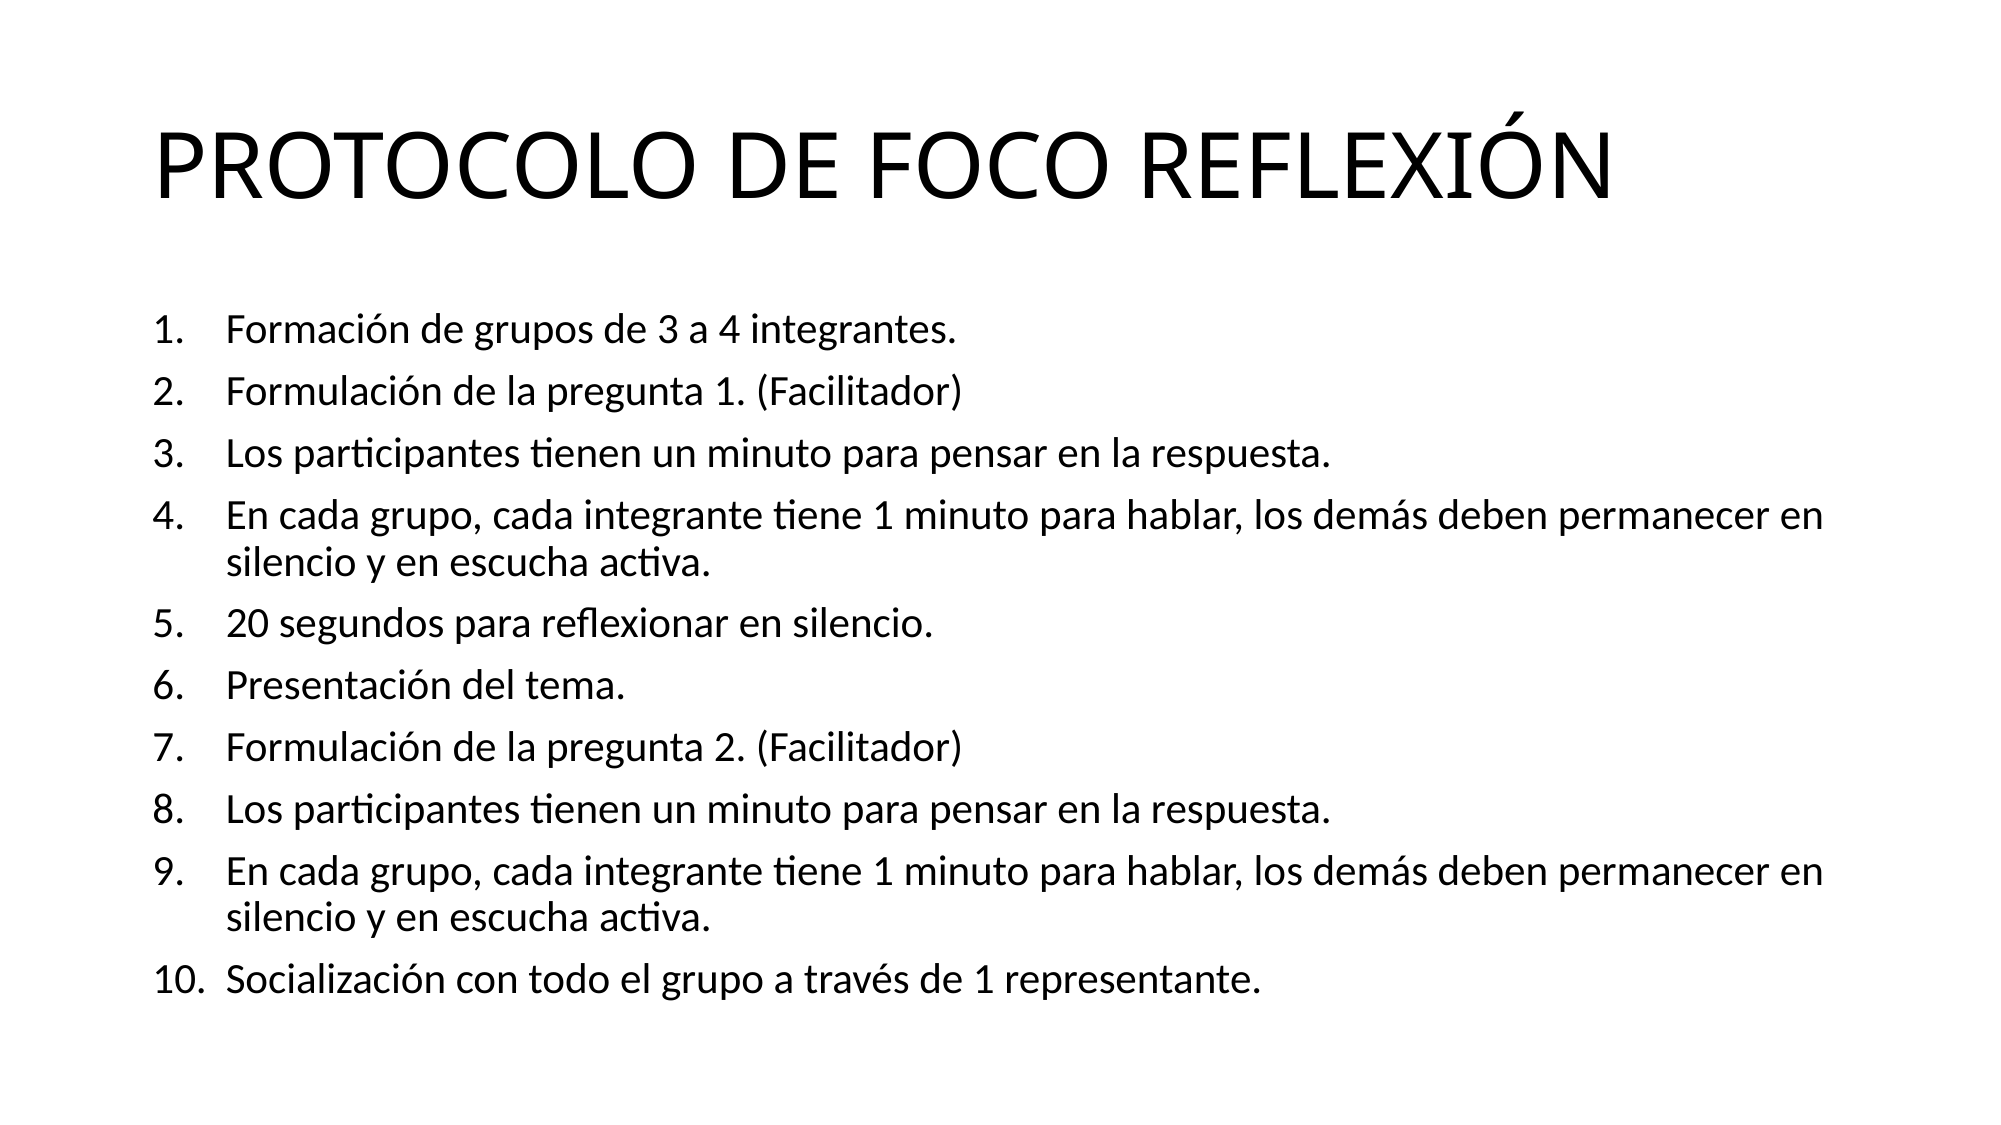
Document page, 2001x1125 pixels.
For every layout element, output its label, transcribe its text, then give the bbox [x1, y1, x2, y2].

list Formación de grupos de 3 a 4 integrantes. Formulación de la pregunta 1. (Facilitador) Los participantes tienen un minuto para pensar en la respuesta. En cada grupo, cada integrante tiene 1 minuto para hablar, los demás deben permanecer en silencio y en escucha activa. 20 segundos para reflexionar en silencio. Presentación del tema. Formulación de la pregunta 2. (Facilitador) Los participantes tienen un minuto para pensar en la respuesta. En cada grupo, cada integrante tiene 1 minuto para hablar, los demás deben permanecer en silencio y en escucha activa. Socialización con todo el grupo a través de 1 representante. [137, 299, 1863, 1014]
title PROTOCOLO DE FOCO REFLEXIÓN [137, 59, 1863, 278]
